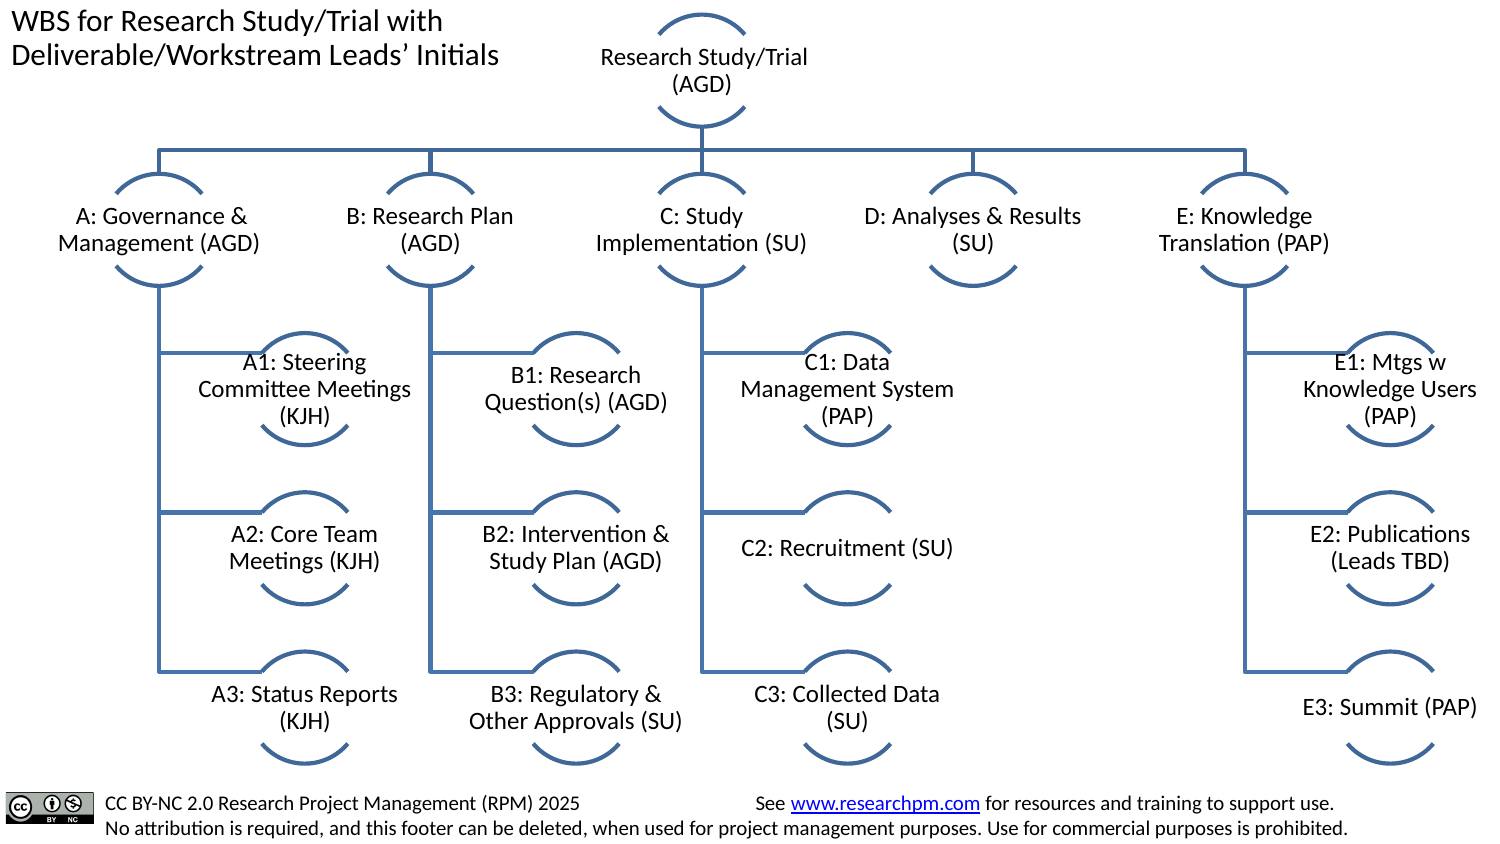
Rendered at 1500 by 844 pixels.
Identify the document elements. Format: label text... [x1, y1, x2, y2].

picture [5, 792, 94, 824]
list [46, 0, 1500, 806]
text_box WBS for Research Study/Trial with Deliverable/Workstream Leads’ Initials [0, 9, 40, 67]
